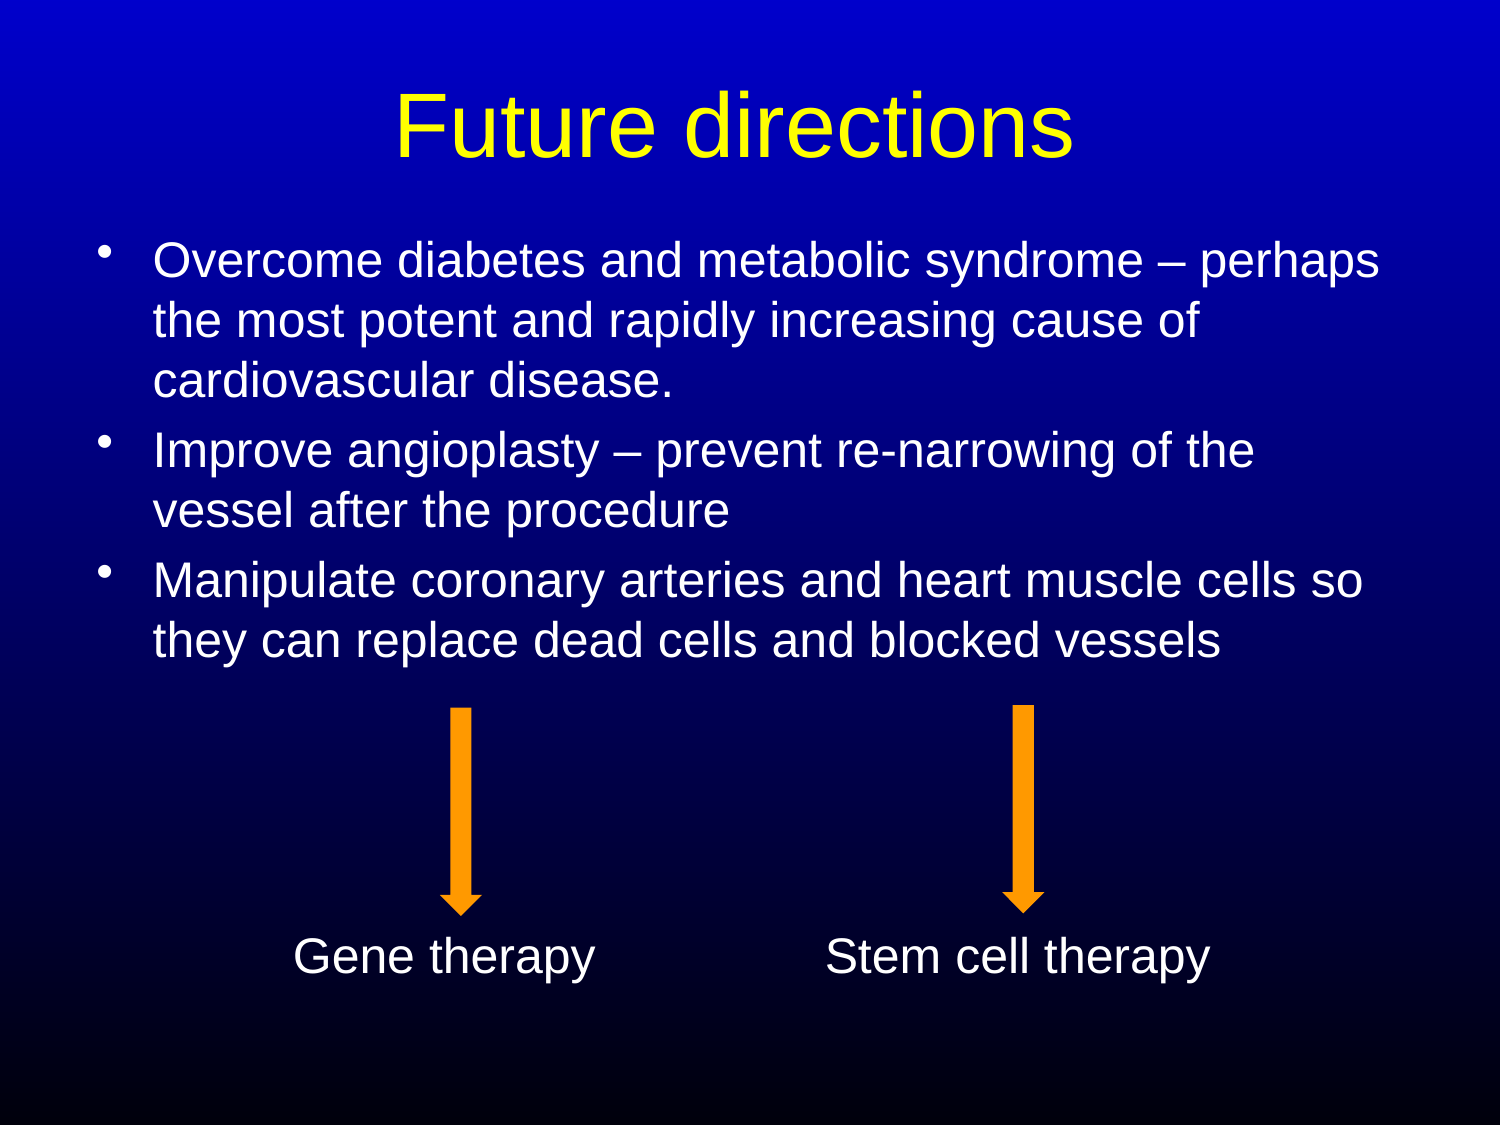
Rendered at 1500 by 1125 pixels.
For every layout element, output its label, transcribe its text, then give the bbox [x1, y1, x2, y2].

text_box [277, 704, 1228, 993]
title Future directions [110, 26, 1386, 215]
list Overcome diabetes and metabolic syndrome – perhaps the most potent and rapidly increasing cause of cardiovascular disease. Improve angioplasty – prevent re-narrowing of the vessel after the procedure Manipulate coronary arteries and heart muscle cells so they can replace dead cells and blocked vessels [81, 219, 1415, 647]
